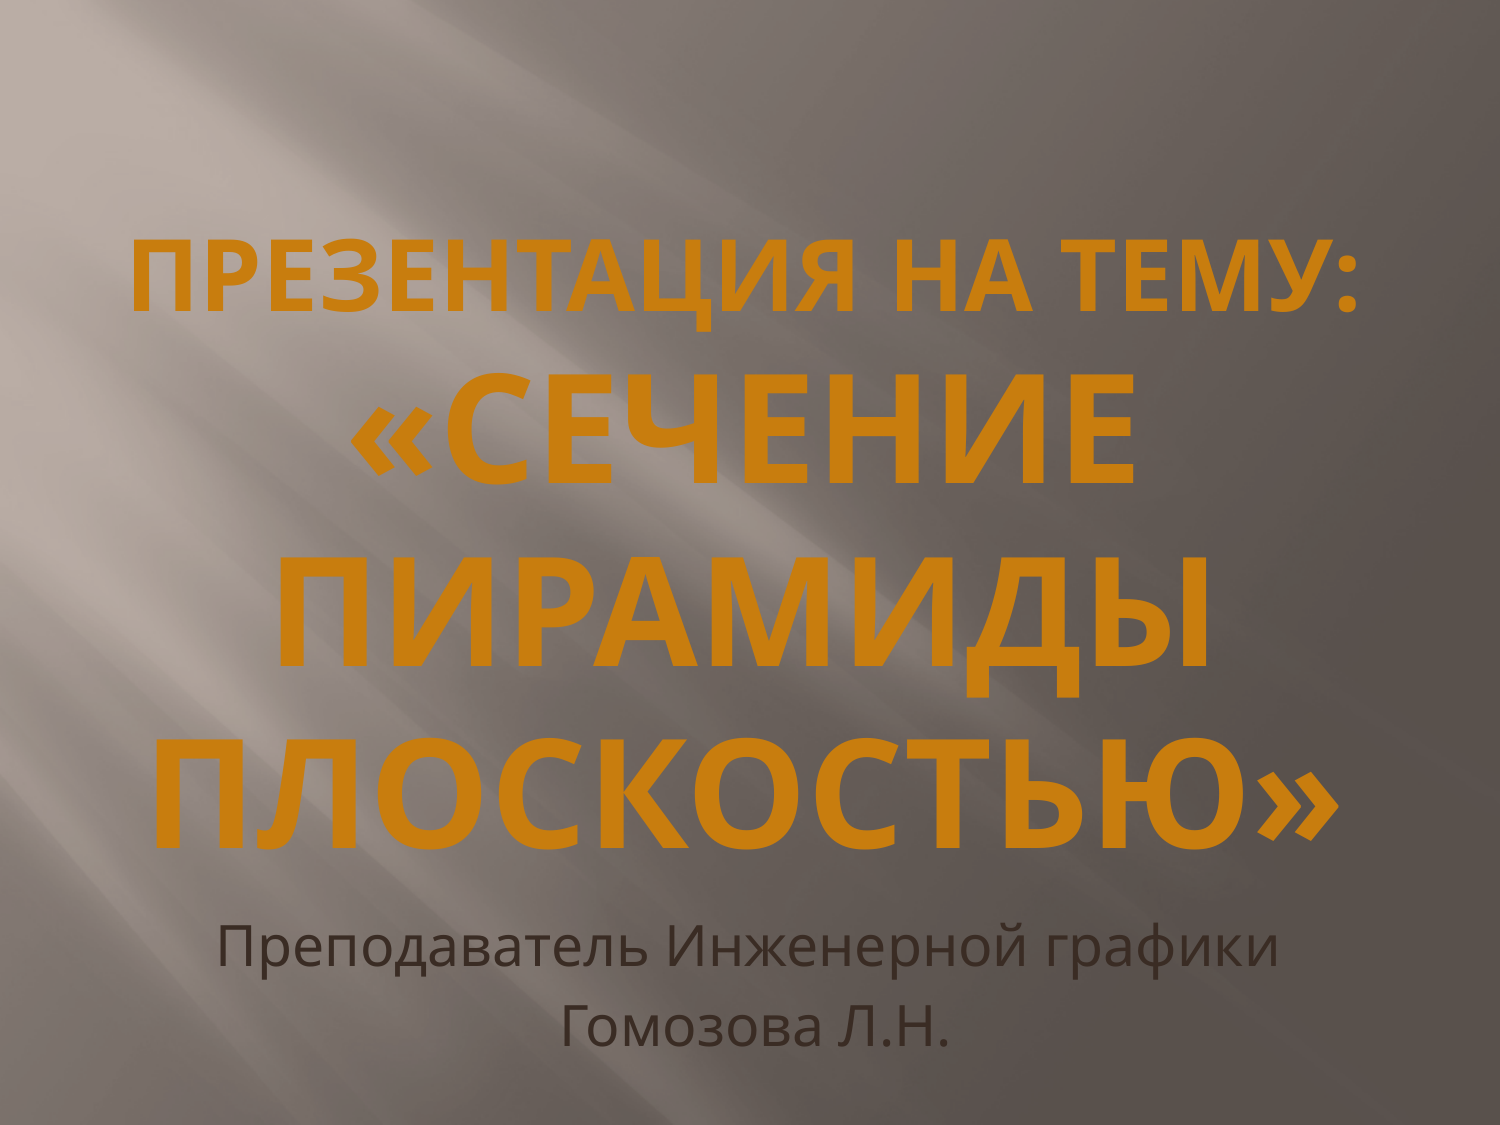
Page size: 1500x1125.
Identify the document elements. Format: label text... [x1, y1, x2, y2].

title Презентация на тему: «СЕЧЕНИЕ ПИРАМИДЫ ПЛОСКОСТЬЮ» [69, 70, 1420, 879]
subtitle Преподаватель Инженерной графики Гомозова Л.Н. [35, 902, 1477, 1067]
